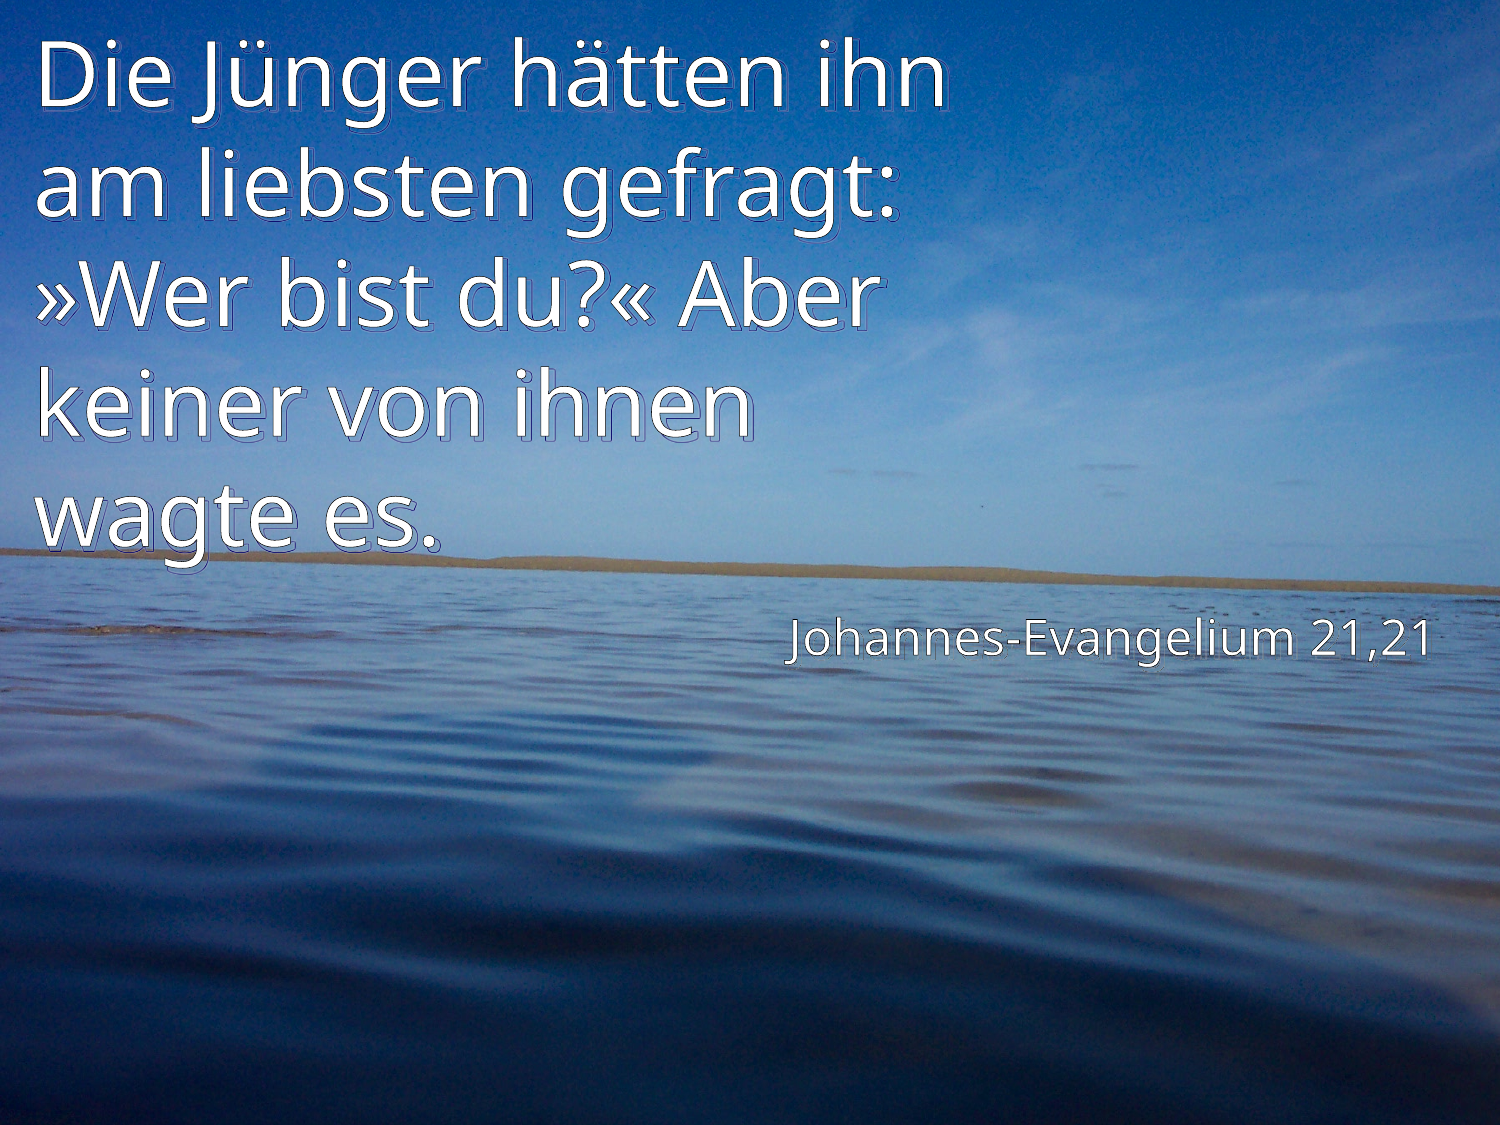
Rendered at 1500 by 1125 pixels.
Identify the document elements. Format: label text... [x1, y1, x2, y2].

title Die Jünger hätten ihn am liebsten gefragt: »Wer bist du?« Aber keiner von ihnen wagte es. [17, 6, 1052, 573]
text_box Johannes-Evangelium 21,21 [140, 597, 1452, 673]
picture [0, 0, 1500, 1125]
